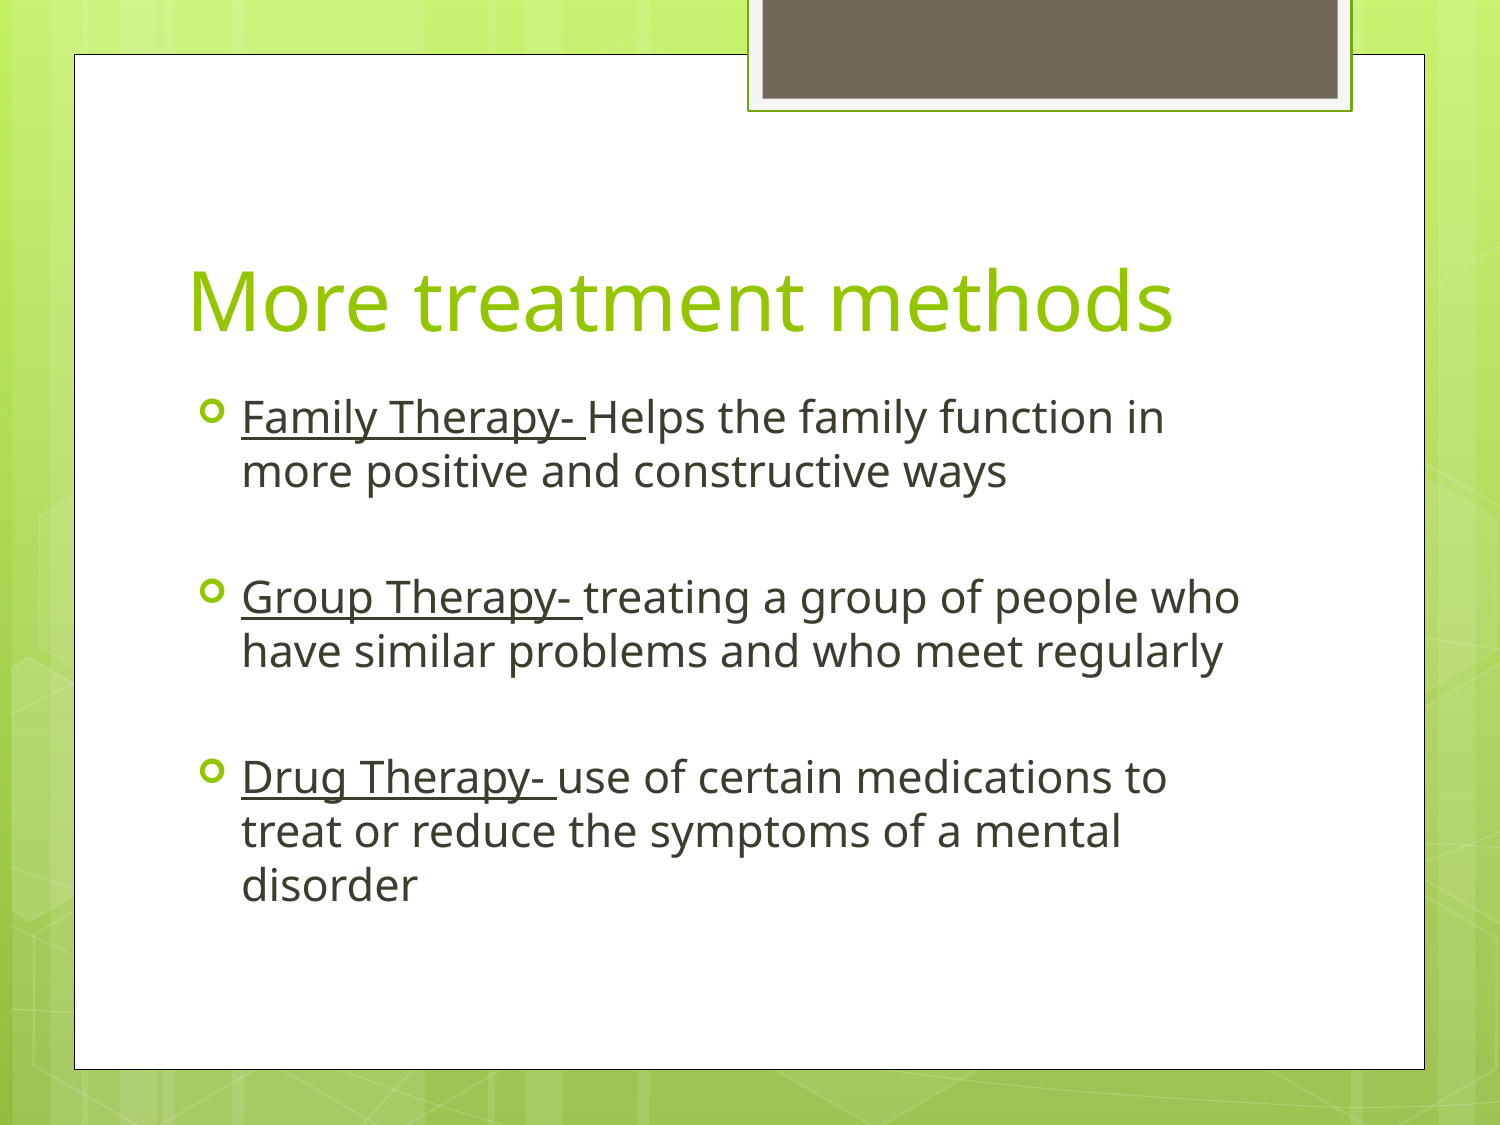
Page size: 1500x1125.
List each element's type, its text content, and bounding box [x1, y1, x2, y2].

title More treatment methods [171, 168, 1324, 357]
list Family Therapy- Helps the family function in more positive and constructive ways Group Therapy- treating a group of people who have similar problems and who meet regularly Drug Therapy- use of certain medications to treat or reduce the symptoms of a mental disorder [171, 381, 1283, 957]
